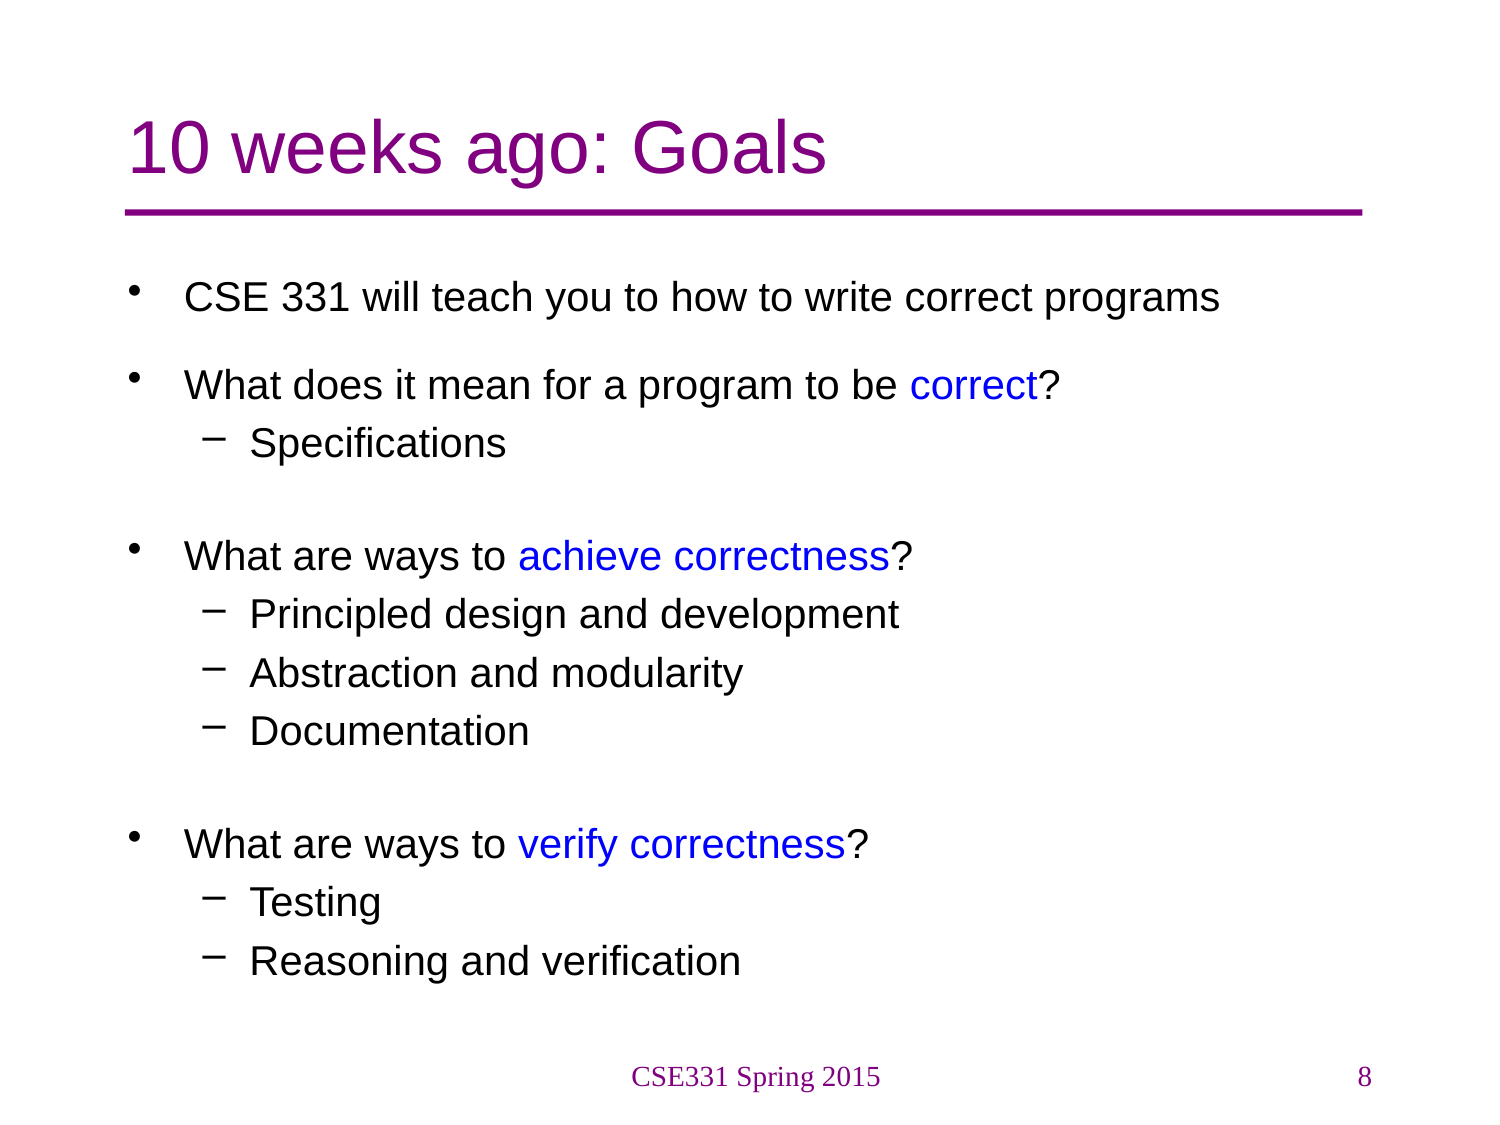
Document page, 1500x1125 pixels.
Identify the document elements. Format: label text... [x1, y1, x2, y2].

footer CSE331 Spring 2015 [474, 1049, 1038, 1125]
title 10 weeks ago: Goals [112, 50, 1388, 238]
slide_number 8 [1074, 1049, 1388, 1125]
list CSE 331 will teach you to how to write correct programs What does it mean for a program to be correct? Specifications What are ways to achieve correctness? Principled design and development Abstraction and modularity Documentation What are ways to verify correctness? Testing Reasoning and verification [112, 262, 1388, 1000]
